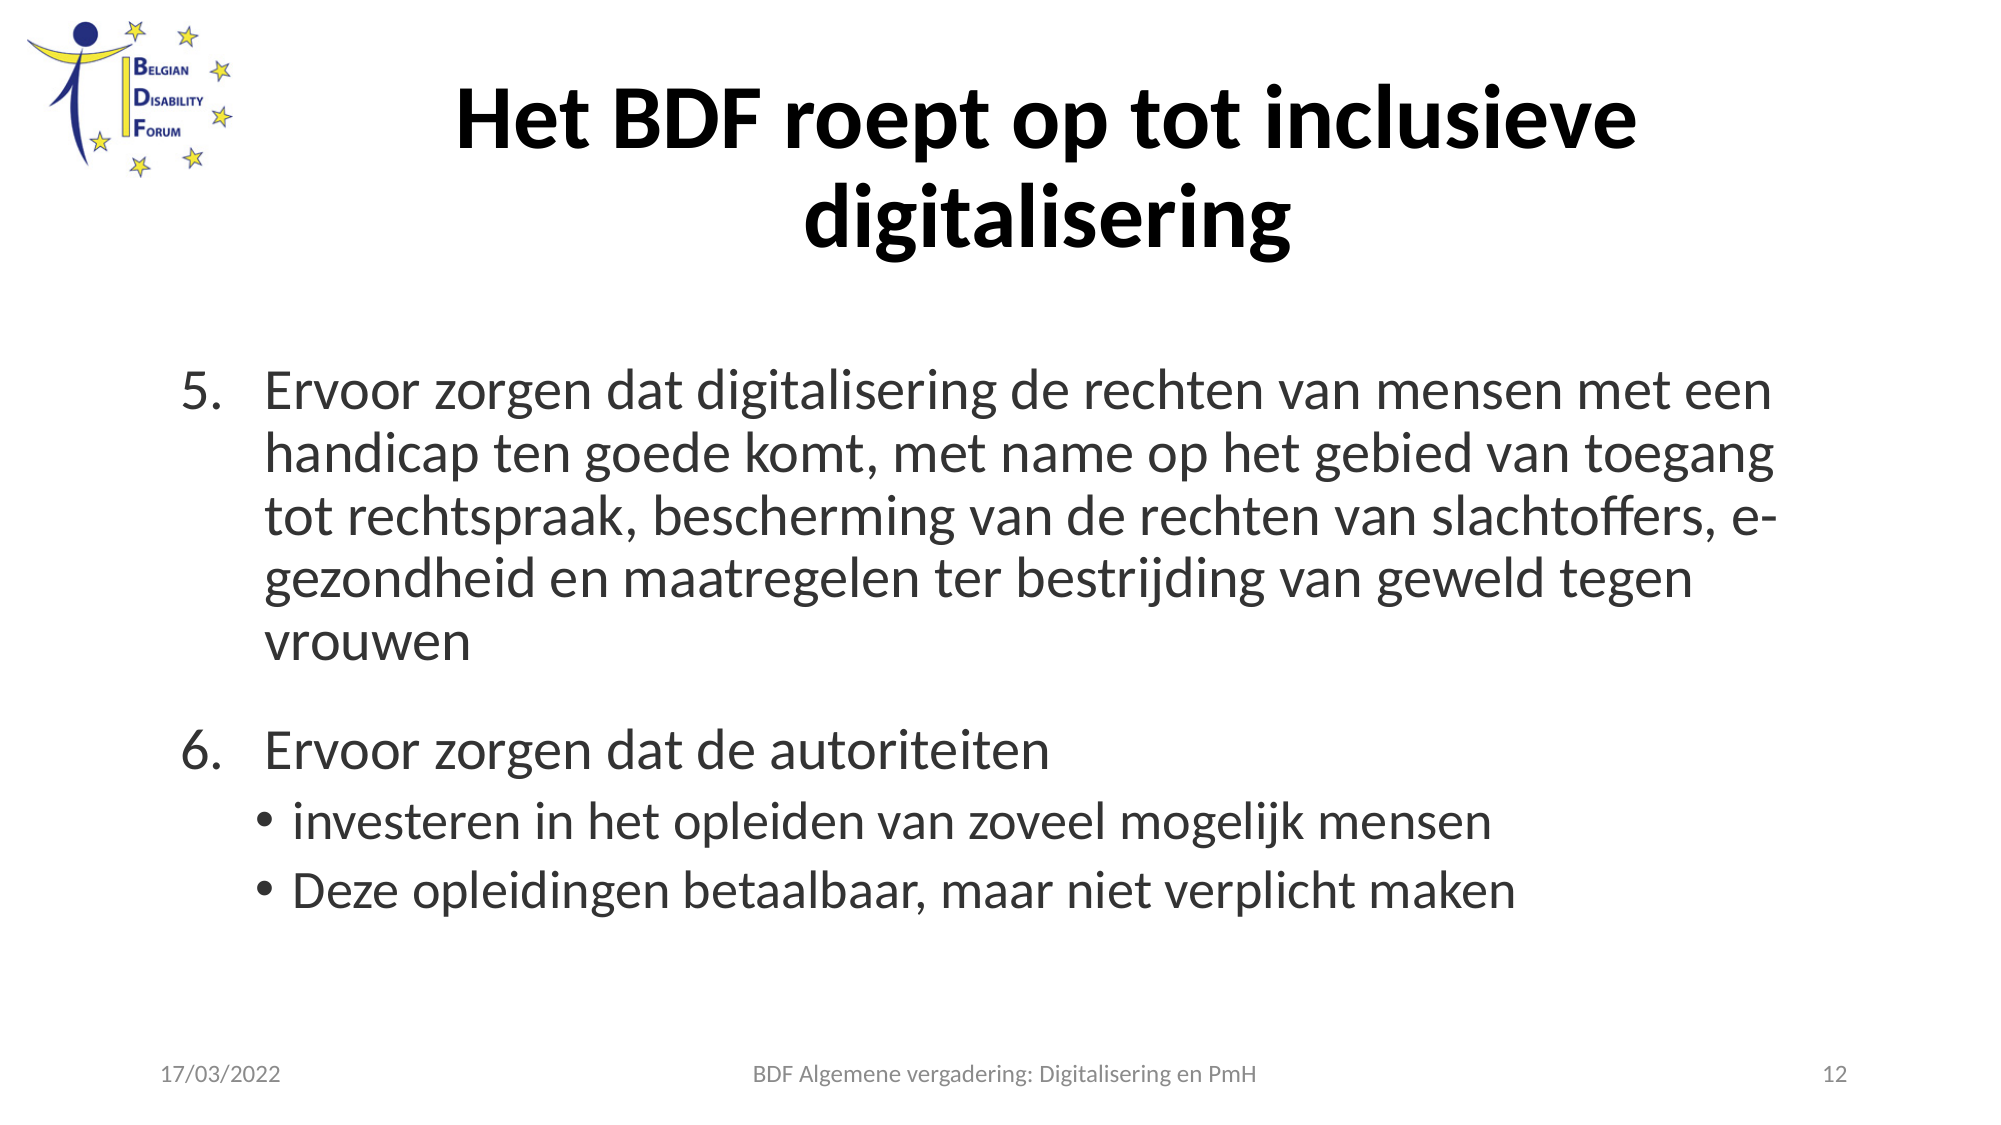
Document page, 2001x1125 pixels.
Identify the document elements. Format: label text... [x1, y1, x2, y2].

footer BDF Algemene vergadering: Digitalisering en PmH [673, 1042, 1338, 1103]
title Het BDF roept op tot inclusieve digitalisering [256, 59, 1840, 278]
slide_number 12 [1419, 1042, 1863, 1103]
picture [27, 21, 233, 178]
list Ervoor zorgen dat digitalisering de rechten van mensen met een handicap ten goede komt, met name op het gebied van toegang tot rechtspraak, bescherming van de rechten van slachtoffers, e-gezondheid en maatregelen ter bestrijding van geweld tegen vrouwen Ervoor zorgen dat de autoriteiten investeren in het opleiden van zoveel mogelijk mensen Deze opleidingen betaalbaar, maar niet verplicht maken [165, 351, 1863, 1014]
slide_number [144, 1042, 588, 1103]
